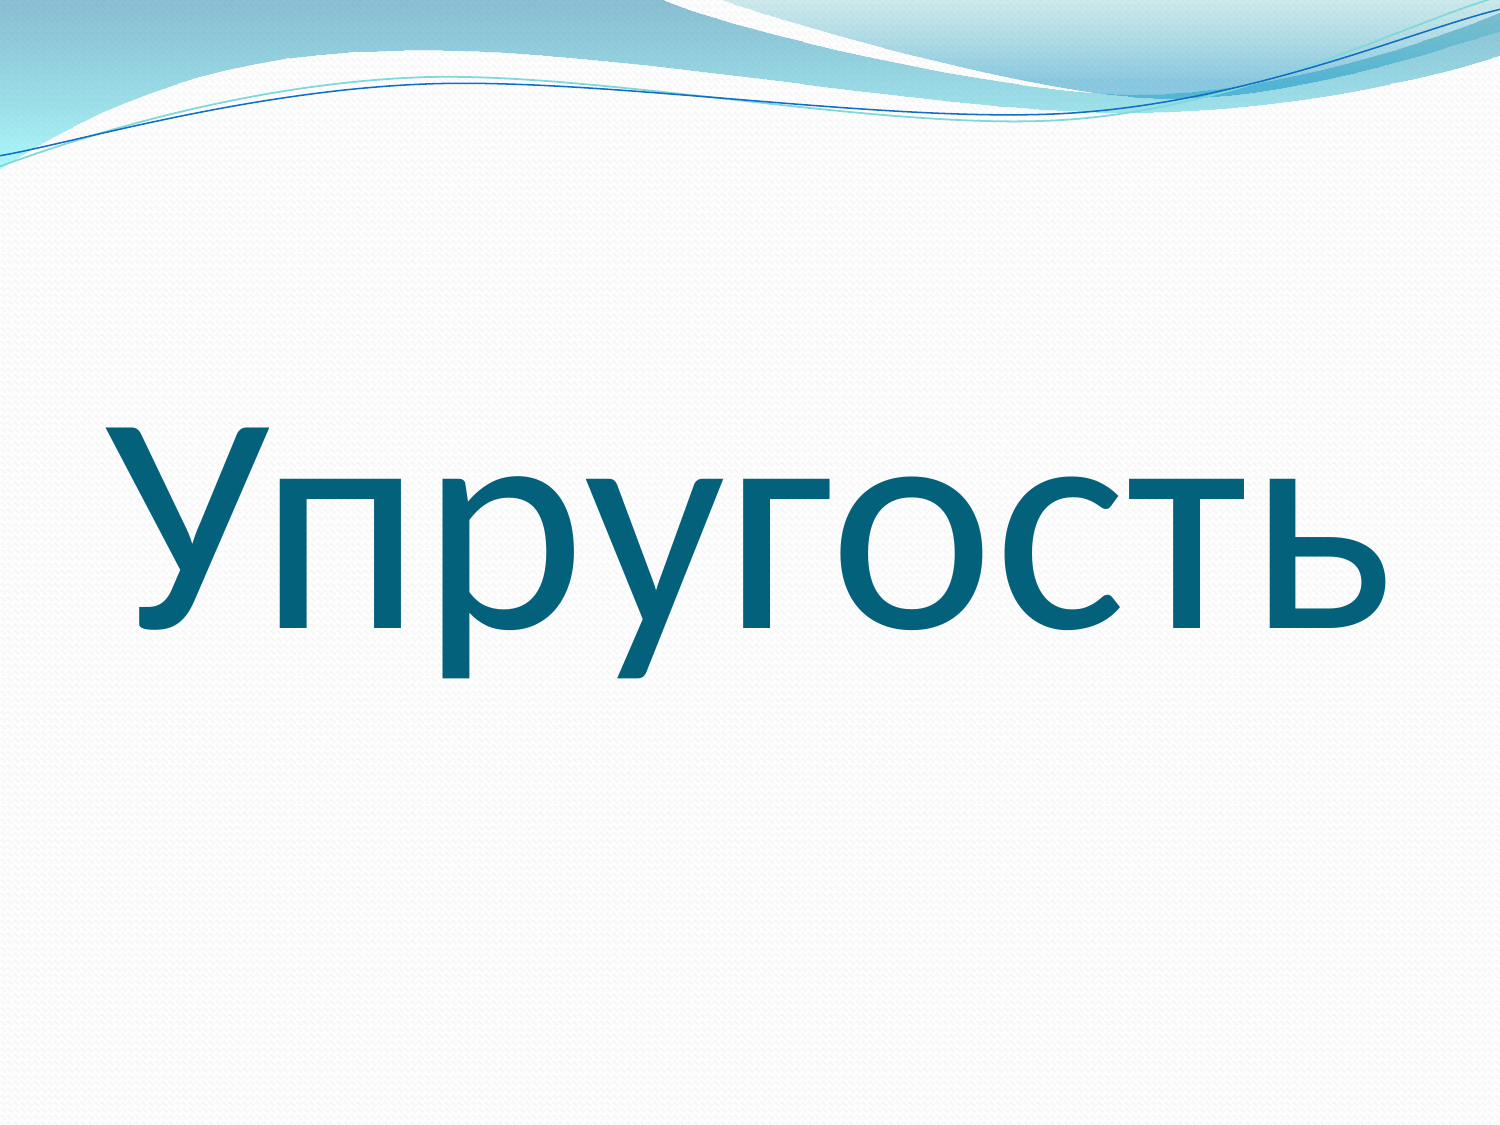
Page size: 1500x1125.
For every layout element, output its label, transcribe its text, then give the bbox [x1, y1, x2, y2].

title Упругость [75, 115, 1425, 692]
